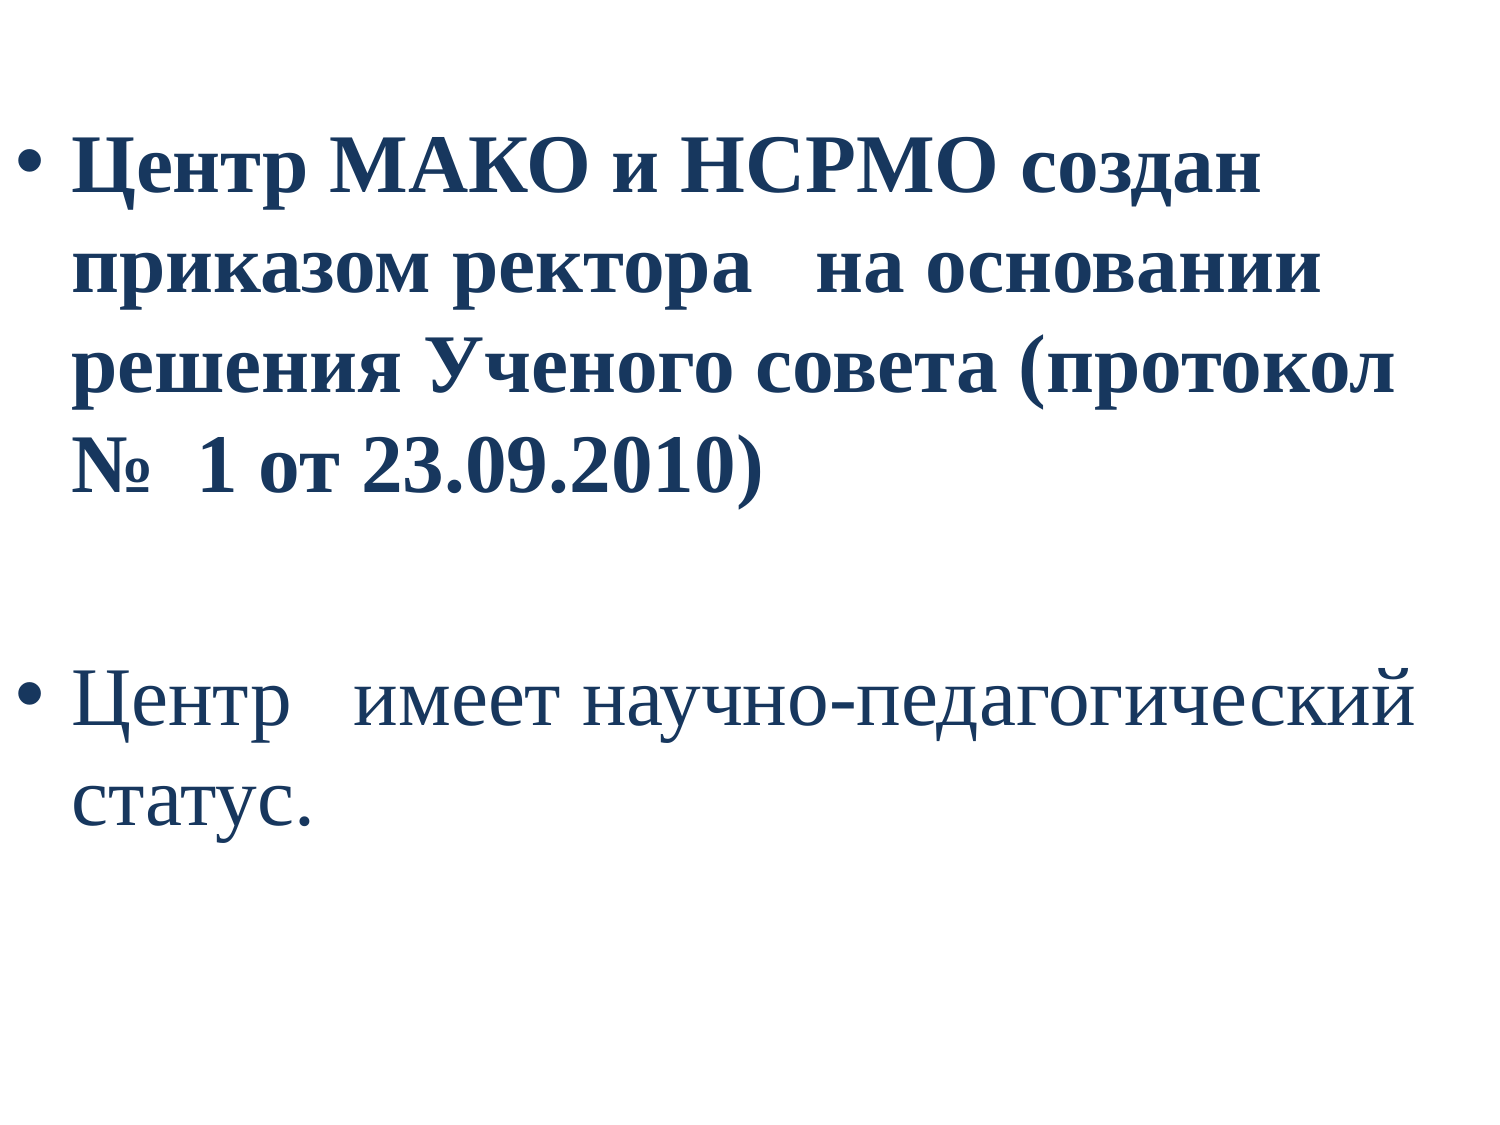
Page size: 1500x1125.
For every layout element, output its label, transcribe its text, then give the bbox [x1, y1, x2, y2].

list Центр МАКО и НСРМО создан приказом ректора на основании решения Ученого совета (протокол № 1 от 23.09.2010) Центр имеет научно-педагогический статус. [0, 101, 1500, 1005]
